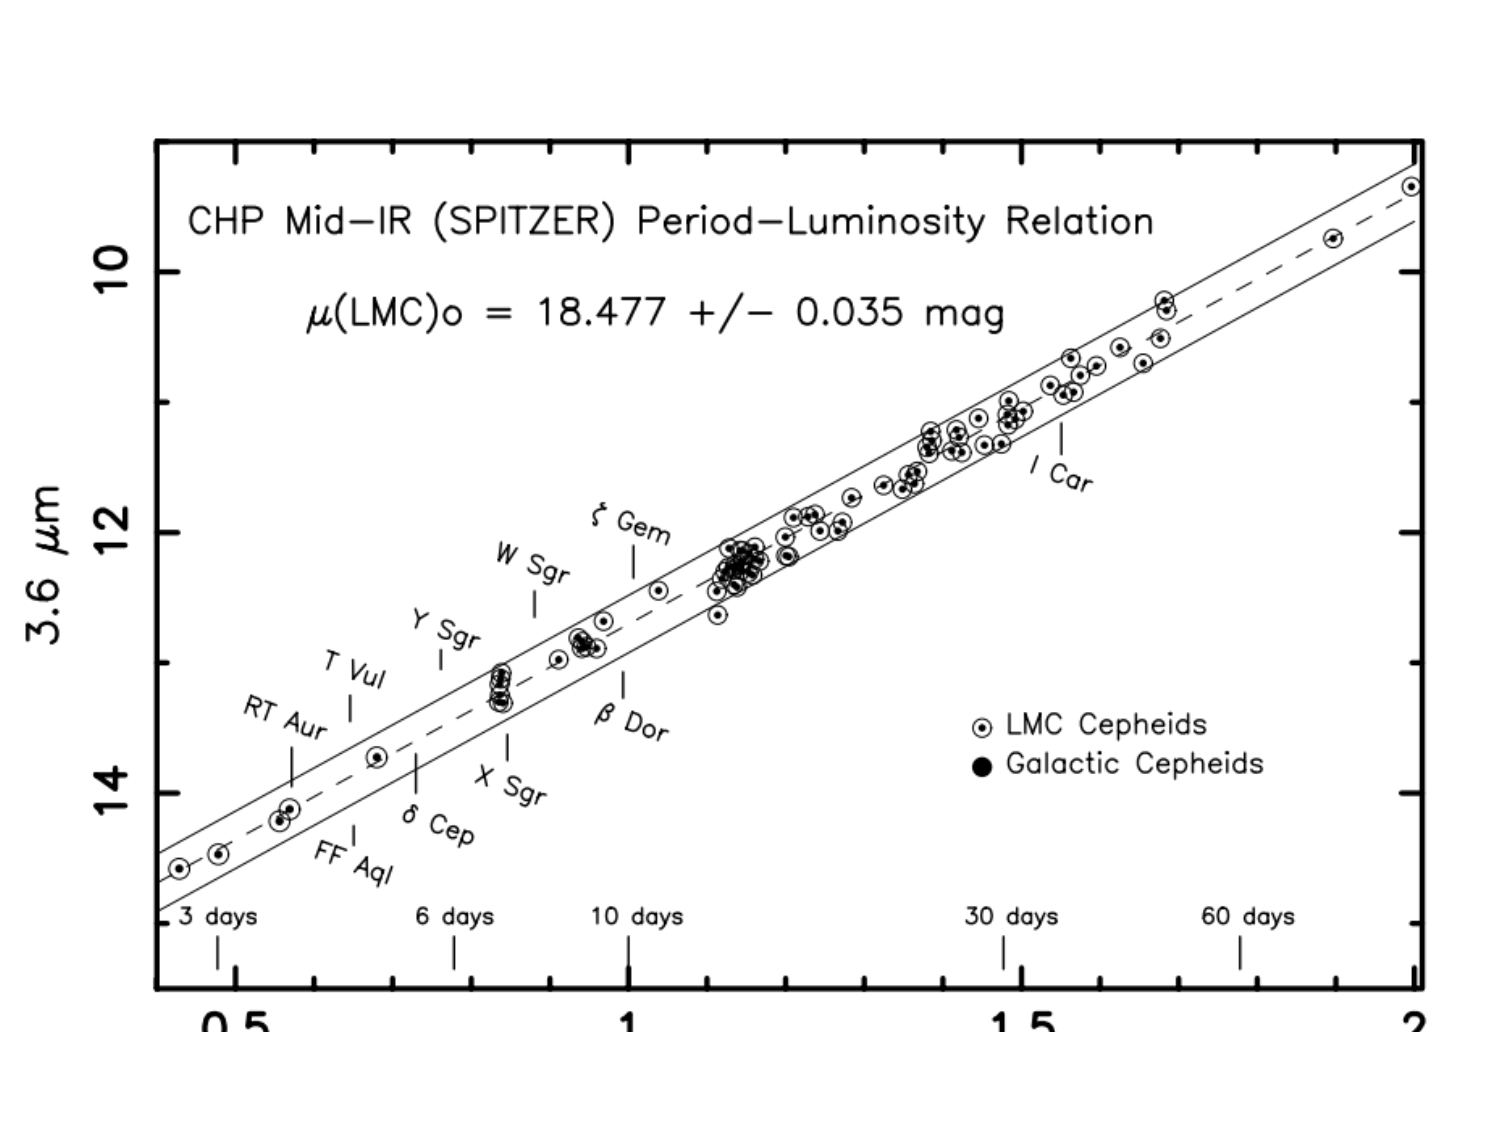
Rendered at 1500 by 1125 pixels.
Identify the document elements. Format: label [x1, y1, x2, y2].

list [0, 95, 1500, 1033]
